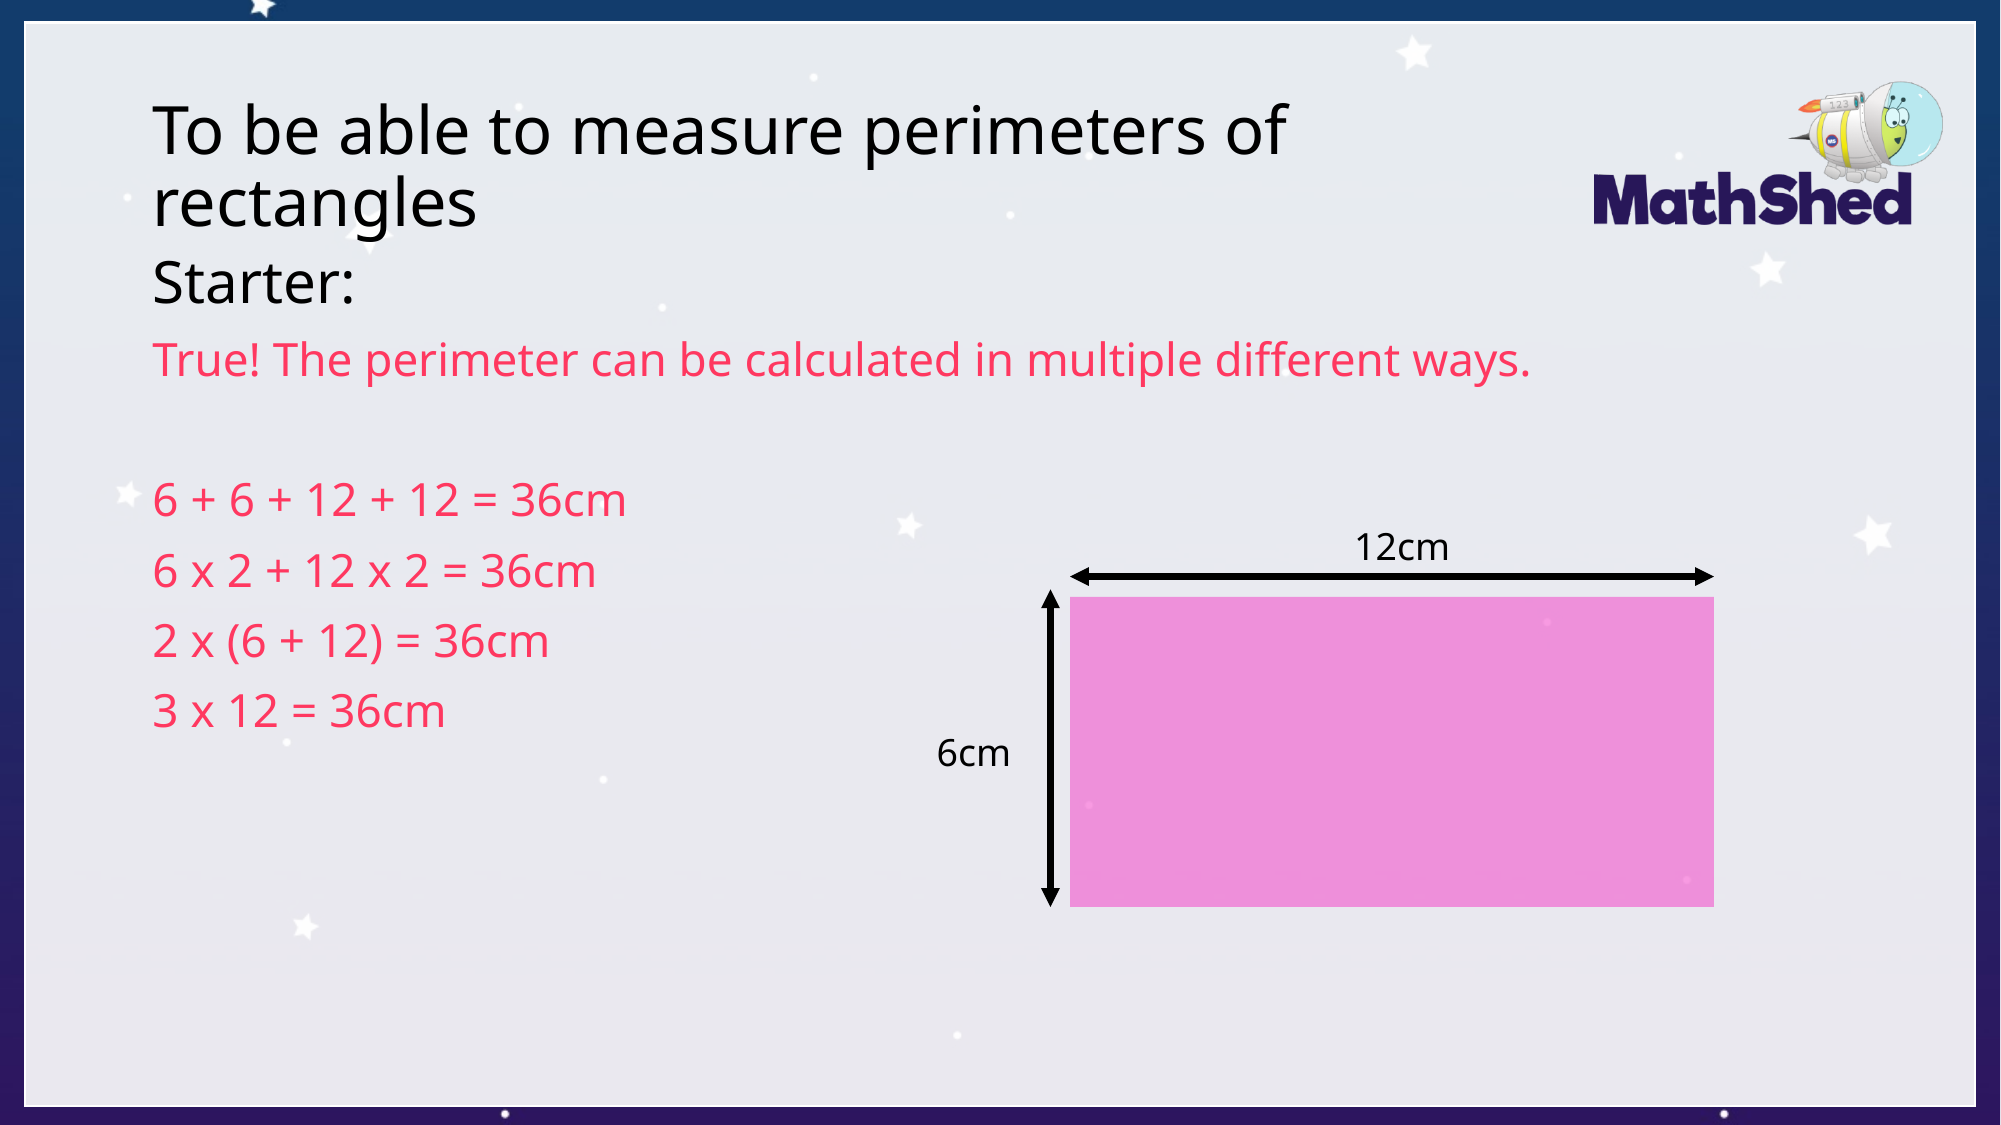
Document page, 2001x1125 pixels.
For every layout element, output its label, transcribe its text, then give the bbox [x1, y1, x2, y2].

text_box 6cm [921, 721, 1027, 782]
text_box [1069, 596, 1715, 908]
text_box 12cm [1339, 515, 1466, 576]
picture [0, 0, 2001, 1125]
title To be able to measure perimeters of rectangles [137, 59, 1578, 245]
list Starter: True! The perimeter can be calculated in multiple different ways. 6 + 6 + 12 + 12 = 36cm 6 x 2 + 12 x 2 = 36cm 2 x (6 + 12) = 36cm 3 x 12 = 36cm [137, 245, 1893, 960]
